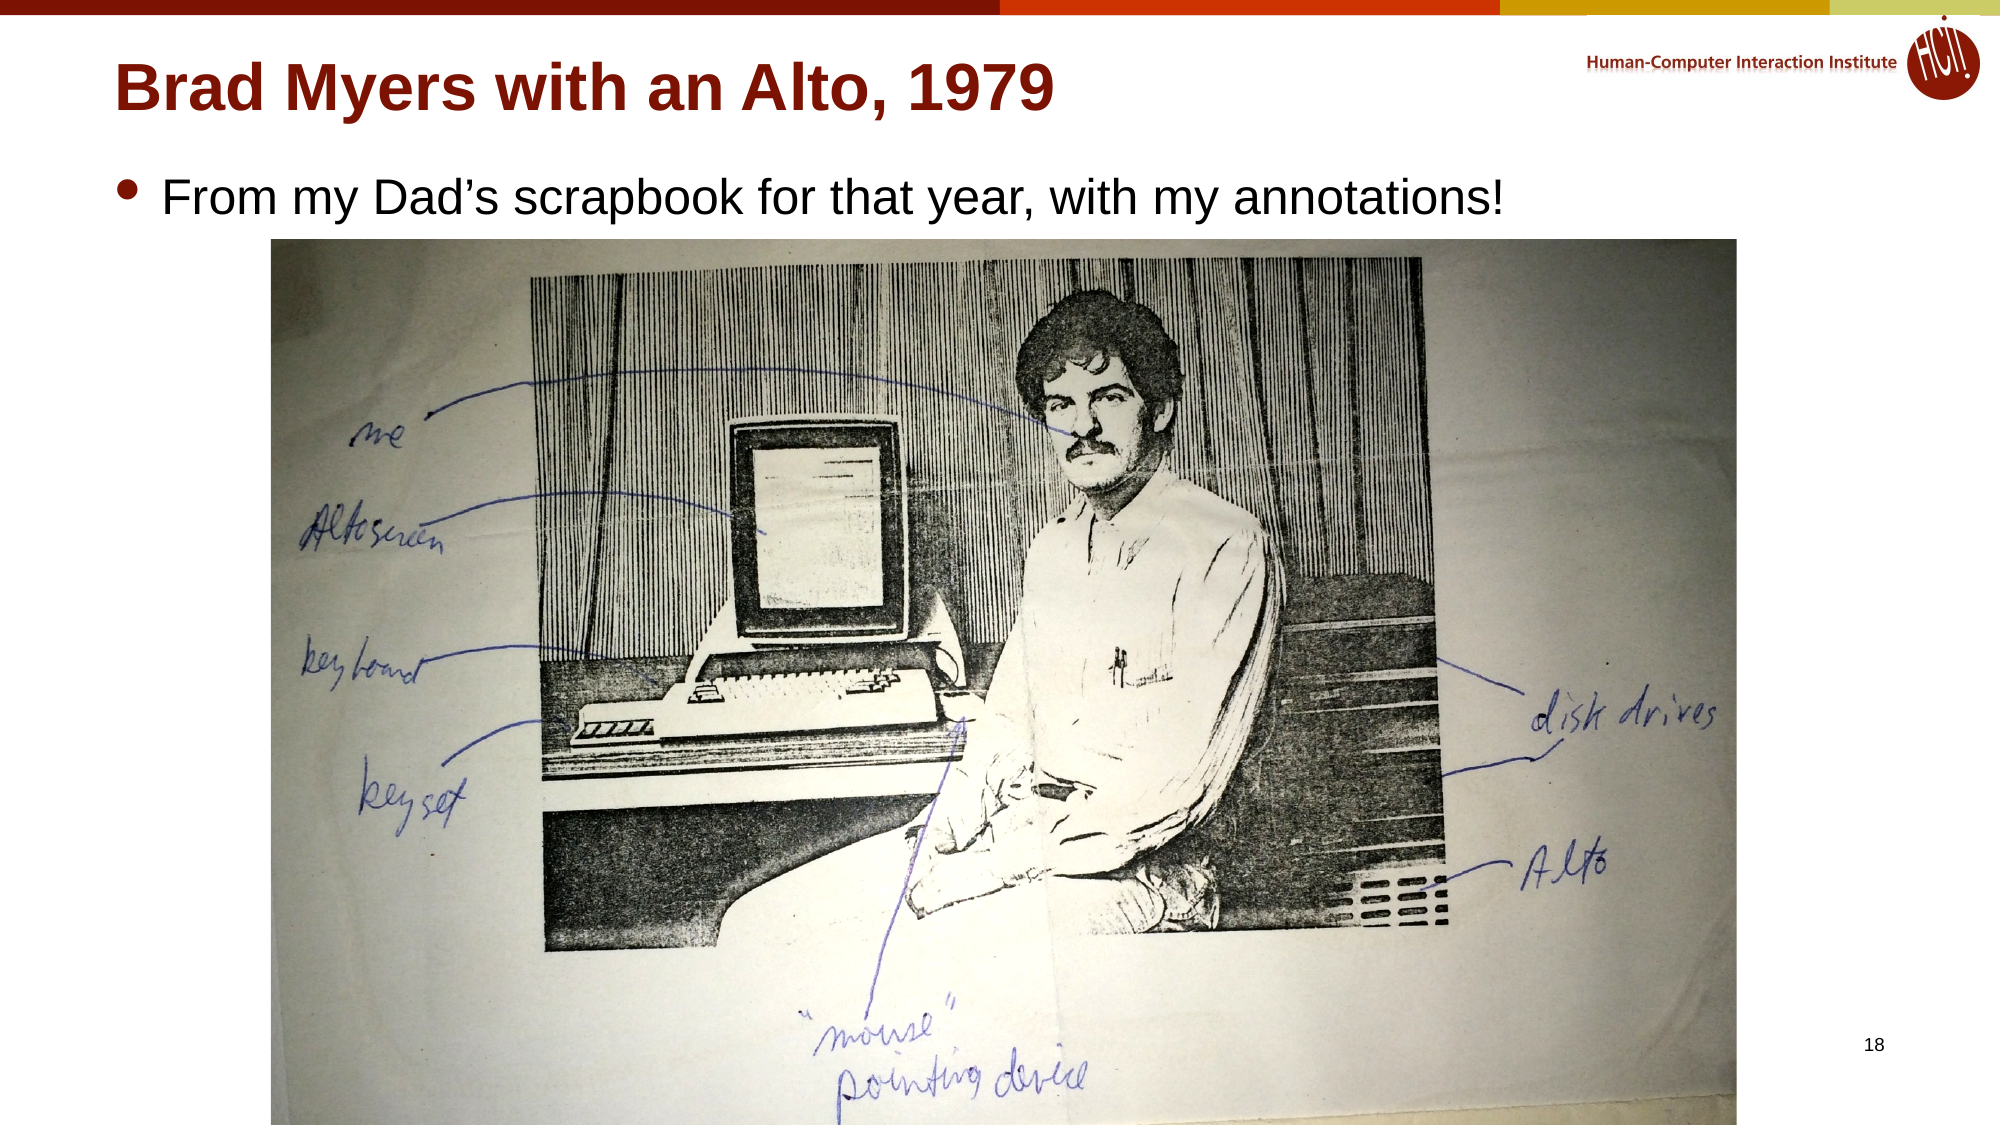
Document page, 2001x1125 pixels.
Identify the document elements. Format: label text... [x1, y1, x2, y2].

slide_number 18 [1744, 1024, 1901, 1101]
list From my Dad’s scrapbook for that year, with my annotations! [99, 156, 1751, 881]
picture [270, 239, 1737, 1125]
picture [1587, 15, 1980, 100]
title Brad Myers with an Alto, 1979 [99, 38, 1502, 132]
